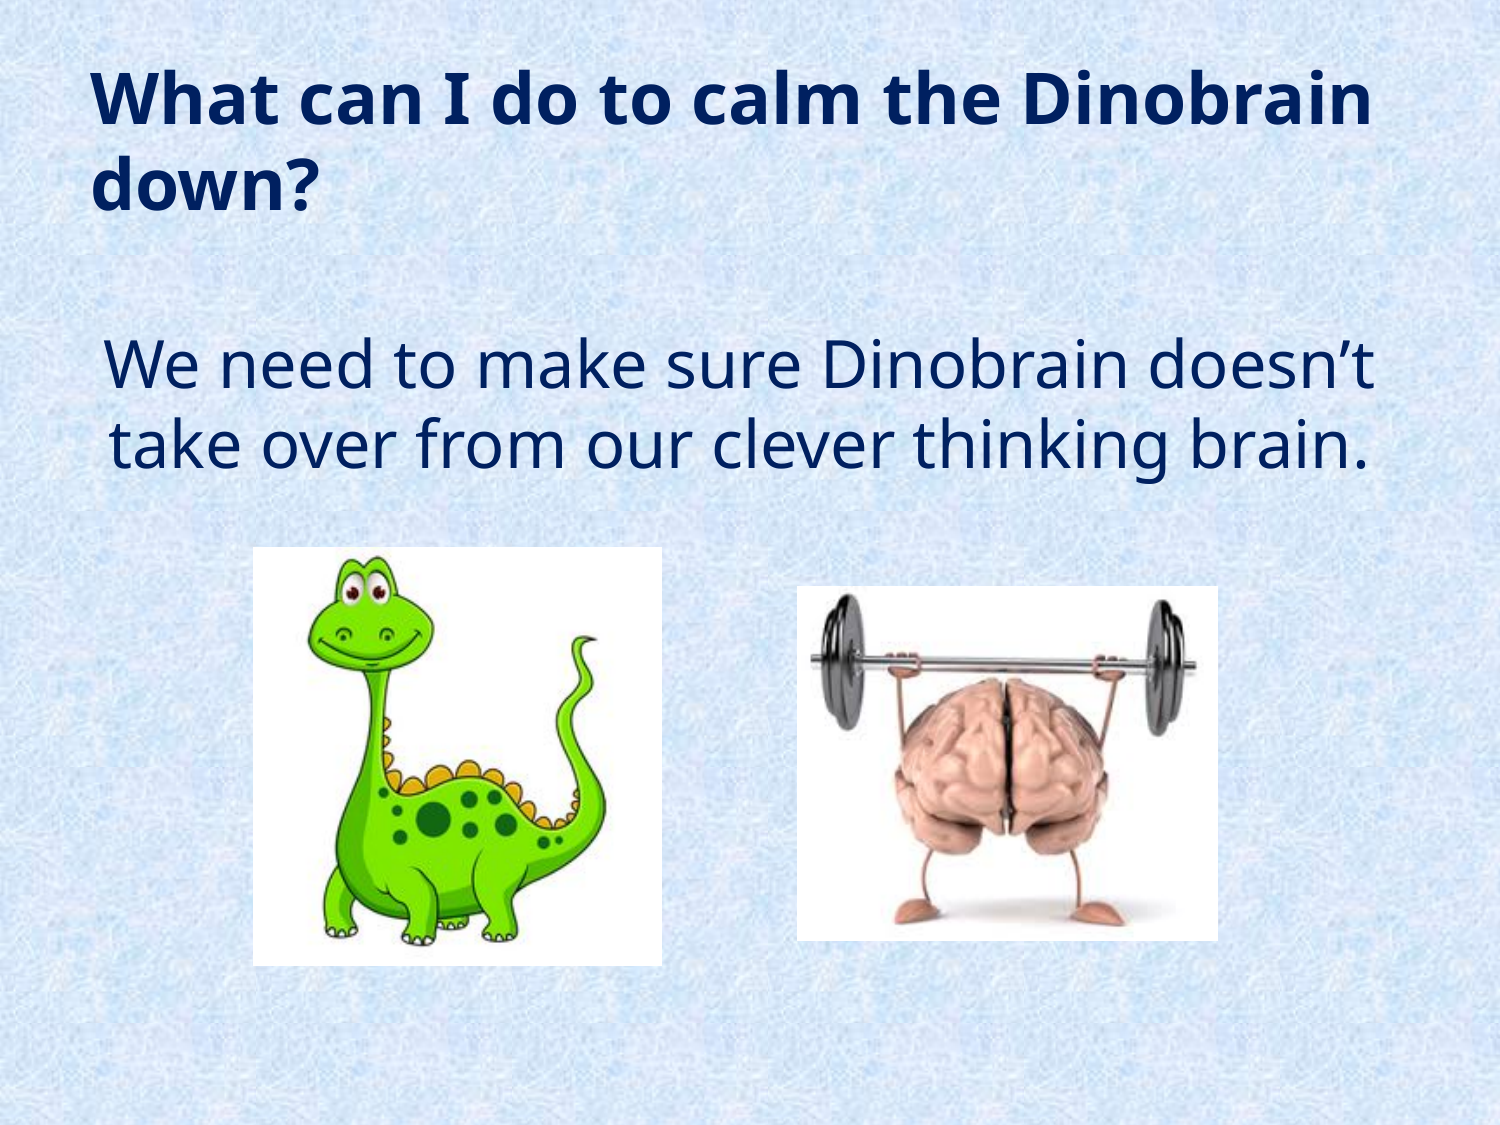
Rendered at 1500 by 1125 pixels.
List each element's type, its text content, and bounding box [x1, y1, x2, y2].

title What can I do to calm the Dinobrain down? [75, 45, 1425, 233]
picture [0, 0, 1500, 1125]
list We need to make sure Dinobrain doesn’t take over from our clever thinking brain. [64, 314, 1415, 1005]
